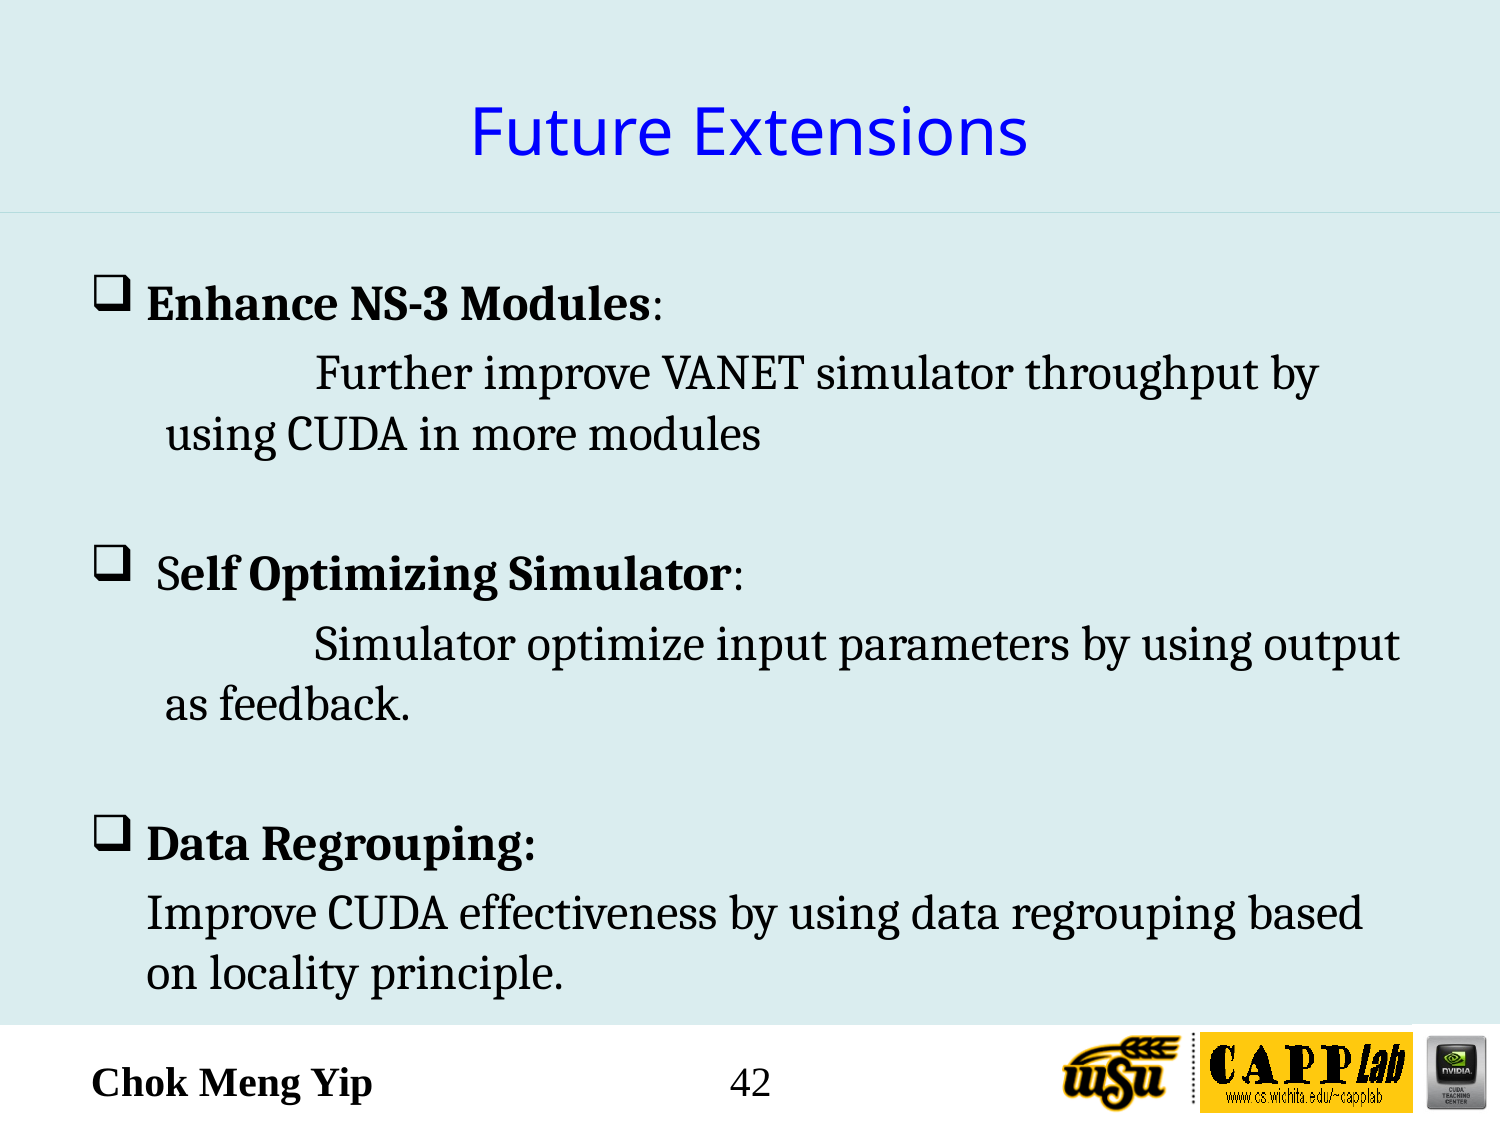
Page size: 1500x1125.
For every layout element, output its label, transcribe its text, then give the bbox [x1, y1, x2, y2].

picture [1062, 1024, 1500, 1120]
list Enhance NS-3 Modules: Further improve VANET simulator throughput by using CUDA in more modules Self Optimizing Simulator: Simulator optimize input parameters by using output as feedback. Data Regrouping: Improve CUDA effectiveness by using data regrouping based on locality principle. [75, 262, 1425, 1005]
title Future Extensions [75, 45, 1425, 213]
